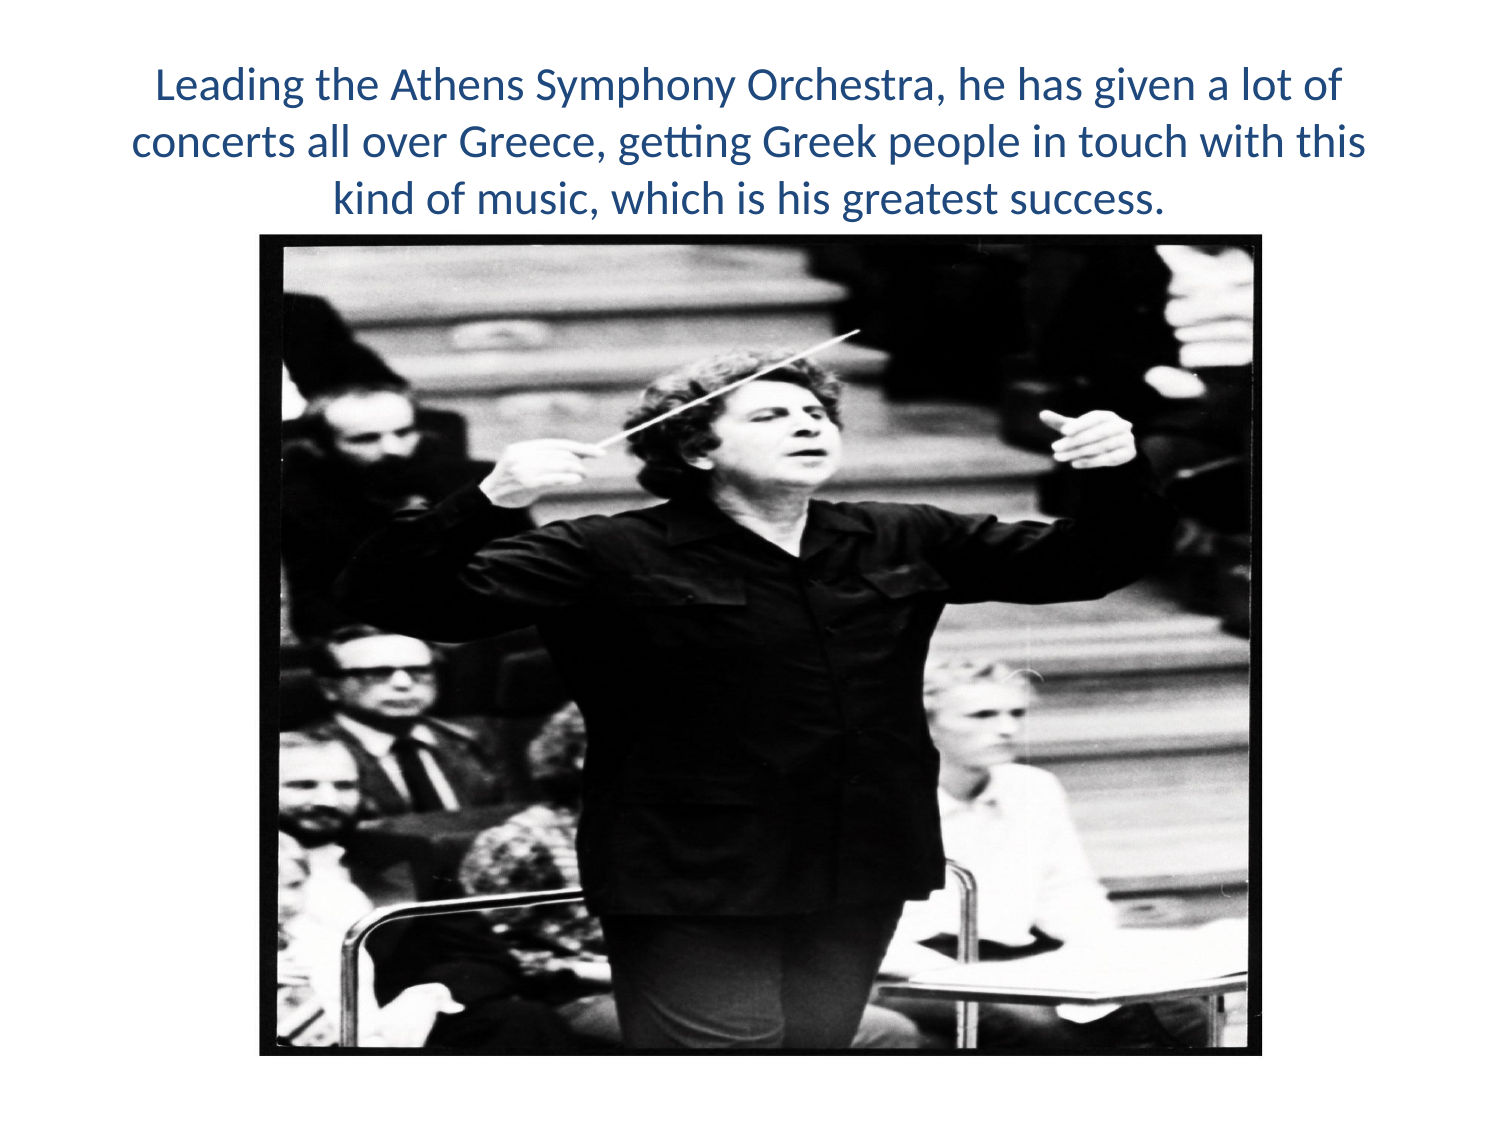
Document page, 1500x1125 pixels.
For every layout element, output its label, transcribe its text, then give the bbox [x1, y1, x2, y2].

picture [253, 231, 1270, 1059]
title Leading the Athens Symphony Orchestra, he has given a lot of concerts all over Greece, getting Greek people in touch with this kind of music, which is his greatest success. [75, 45, 1425, 233]
